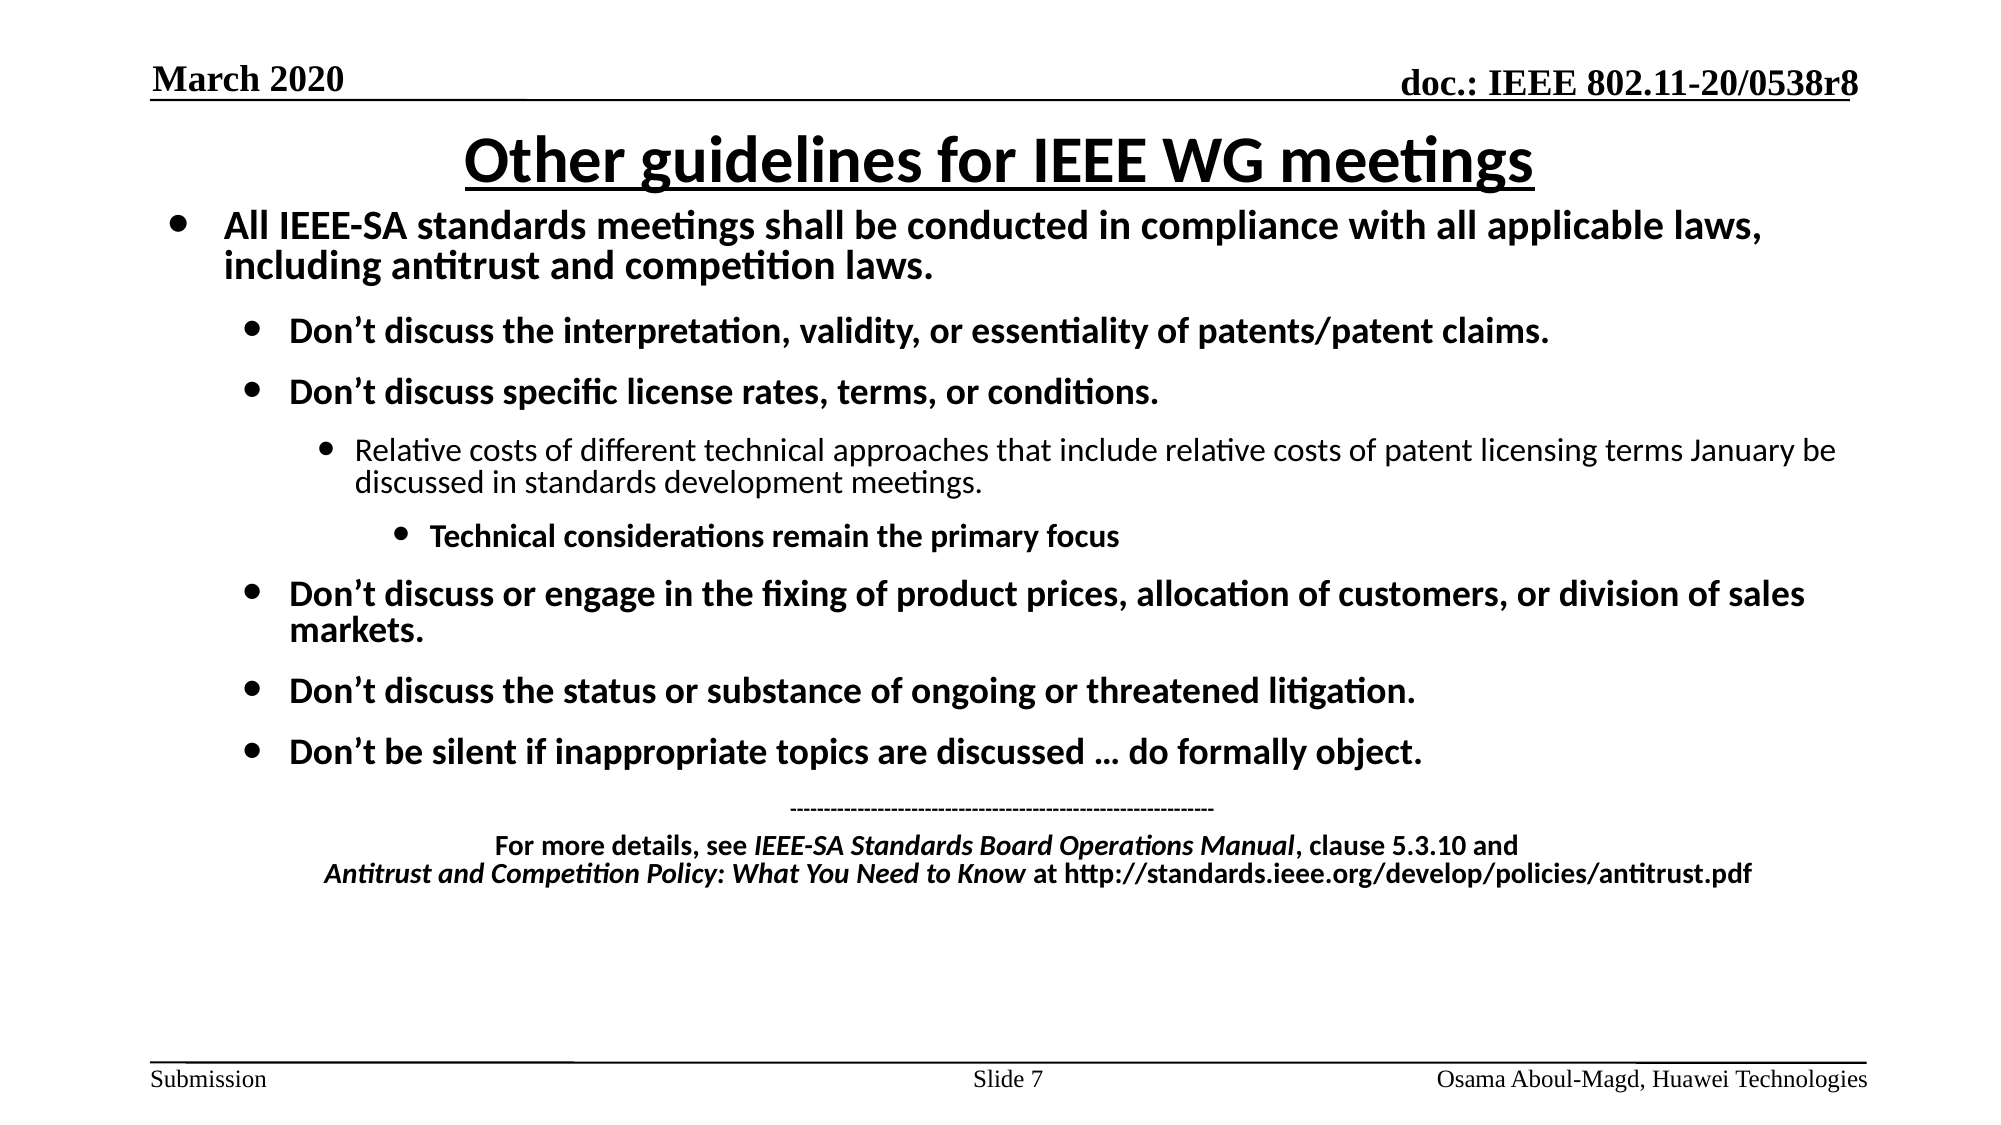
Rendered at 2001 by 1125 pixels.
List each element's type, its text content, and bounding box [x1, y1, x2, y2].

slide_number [152, 54, 563, 100]
footer Osama Aboul-Magd, Huawei Technologies [1171, 1061, 1869, 1093]
list All IEEE-SA standards meetings shall be conducted in compliance with all applicable laws, including antitrust and competition laws. Don’t discuss the interpretation, validity, or essentiality of patents/patent claims. Don’t discuss specific license rates, terms, or conditions. Relative costs of different technical approaches that include relative costs of patent licensing terms January be discussed in standards development meetings. Technical considerations remain the primary focus Don’t discuss or engage in the fixing of product prices, allocation of customers, or division of sales markets. Don’t discuss the status or substance of ongoing or threatened litigation. Don’t be silent if inappropriate topics are discussed … do formally object. --------------------------------------------------------------- For more details, see IEEE-SA Standards Board Operations Manual, clause 5.3.10 and Antitrust and Competition Policy: What You Need to Know at http://standards.ieee.org/develop/policies/antitrust.pdf [152, 199, 1869, 875]
slide_number Slide 7 [950, 1061, 1067, 1123]
title Other guidelines for IEEE WG meetings [362, 112, 1638, 199]
